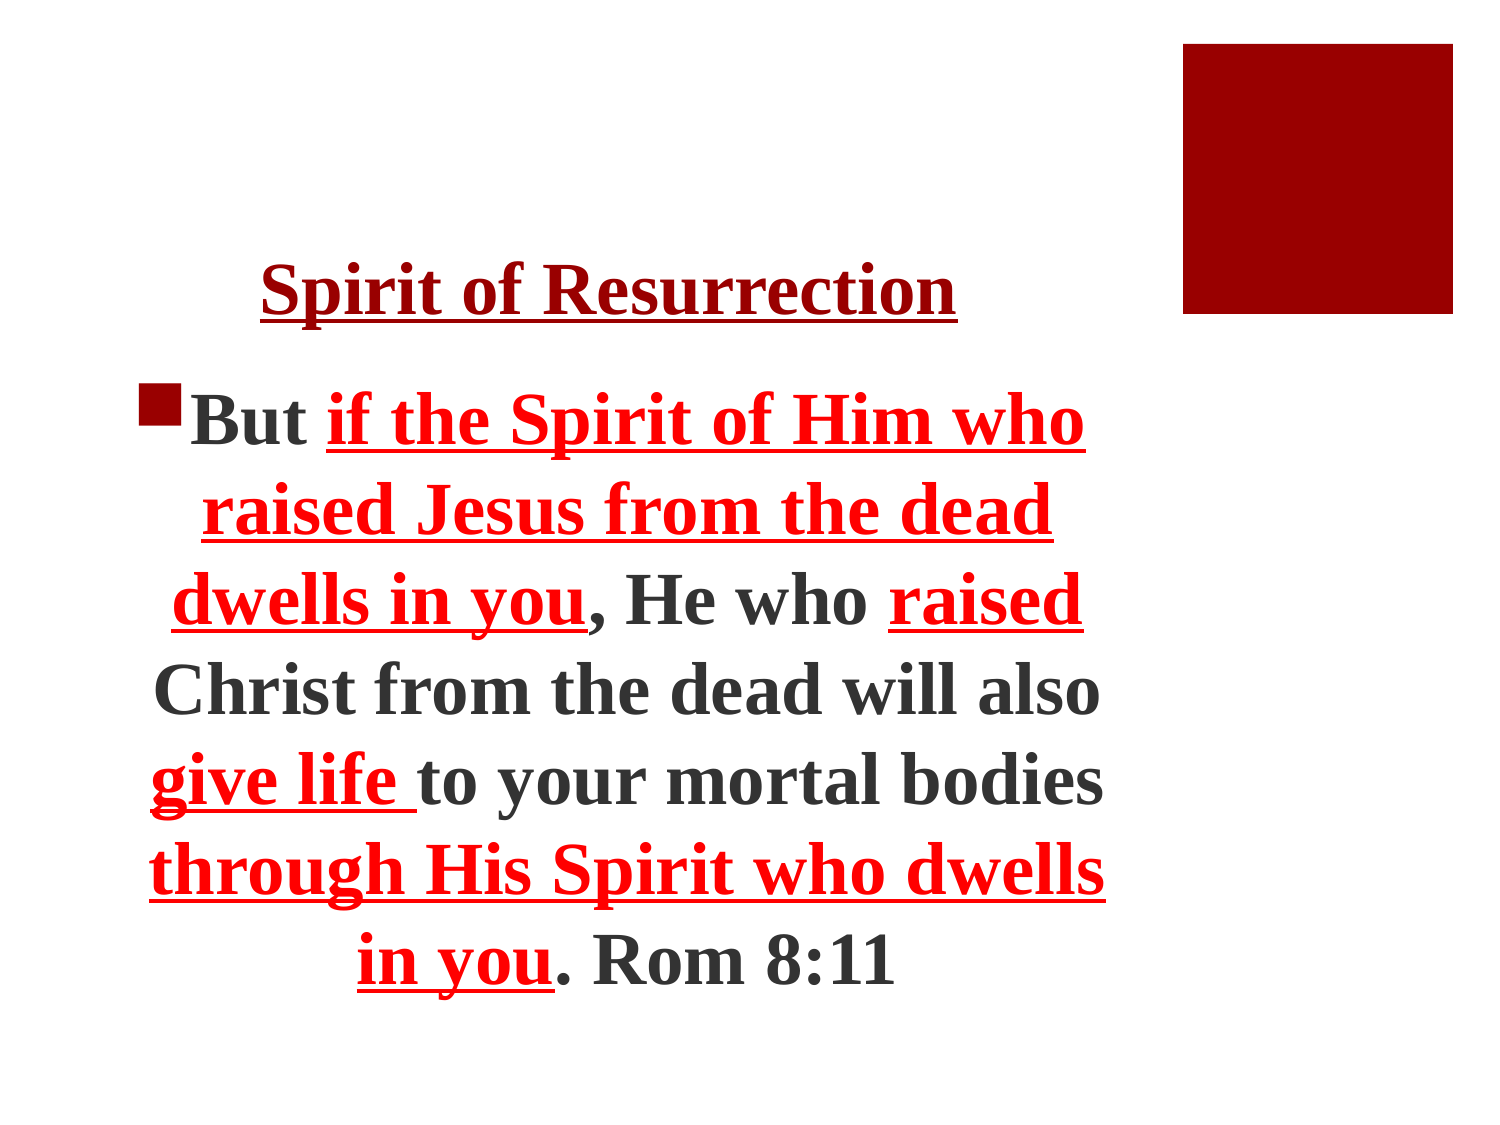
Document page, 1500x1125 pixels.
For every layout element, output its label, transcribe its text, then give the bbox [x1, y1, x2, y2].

title Spirit of Resurrection [75, 149, 1143, 338]
list But if the Spirit of Him who raised Jesus from the dead dwells in you, He who raised Christ from the dead will also give life to your mortal bodies through His Spirit who dwells in you. Rom 8:11 [75, 362, 1143, 1005]
